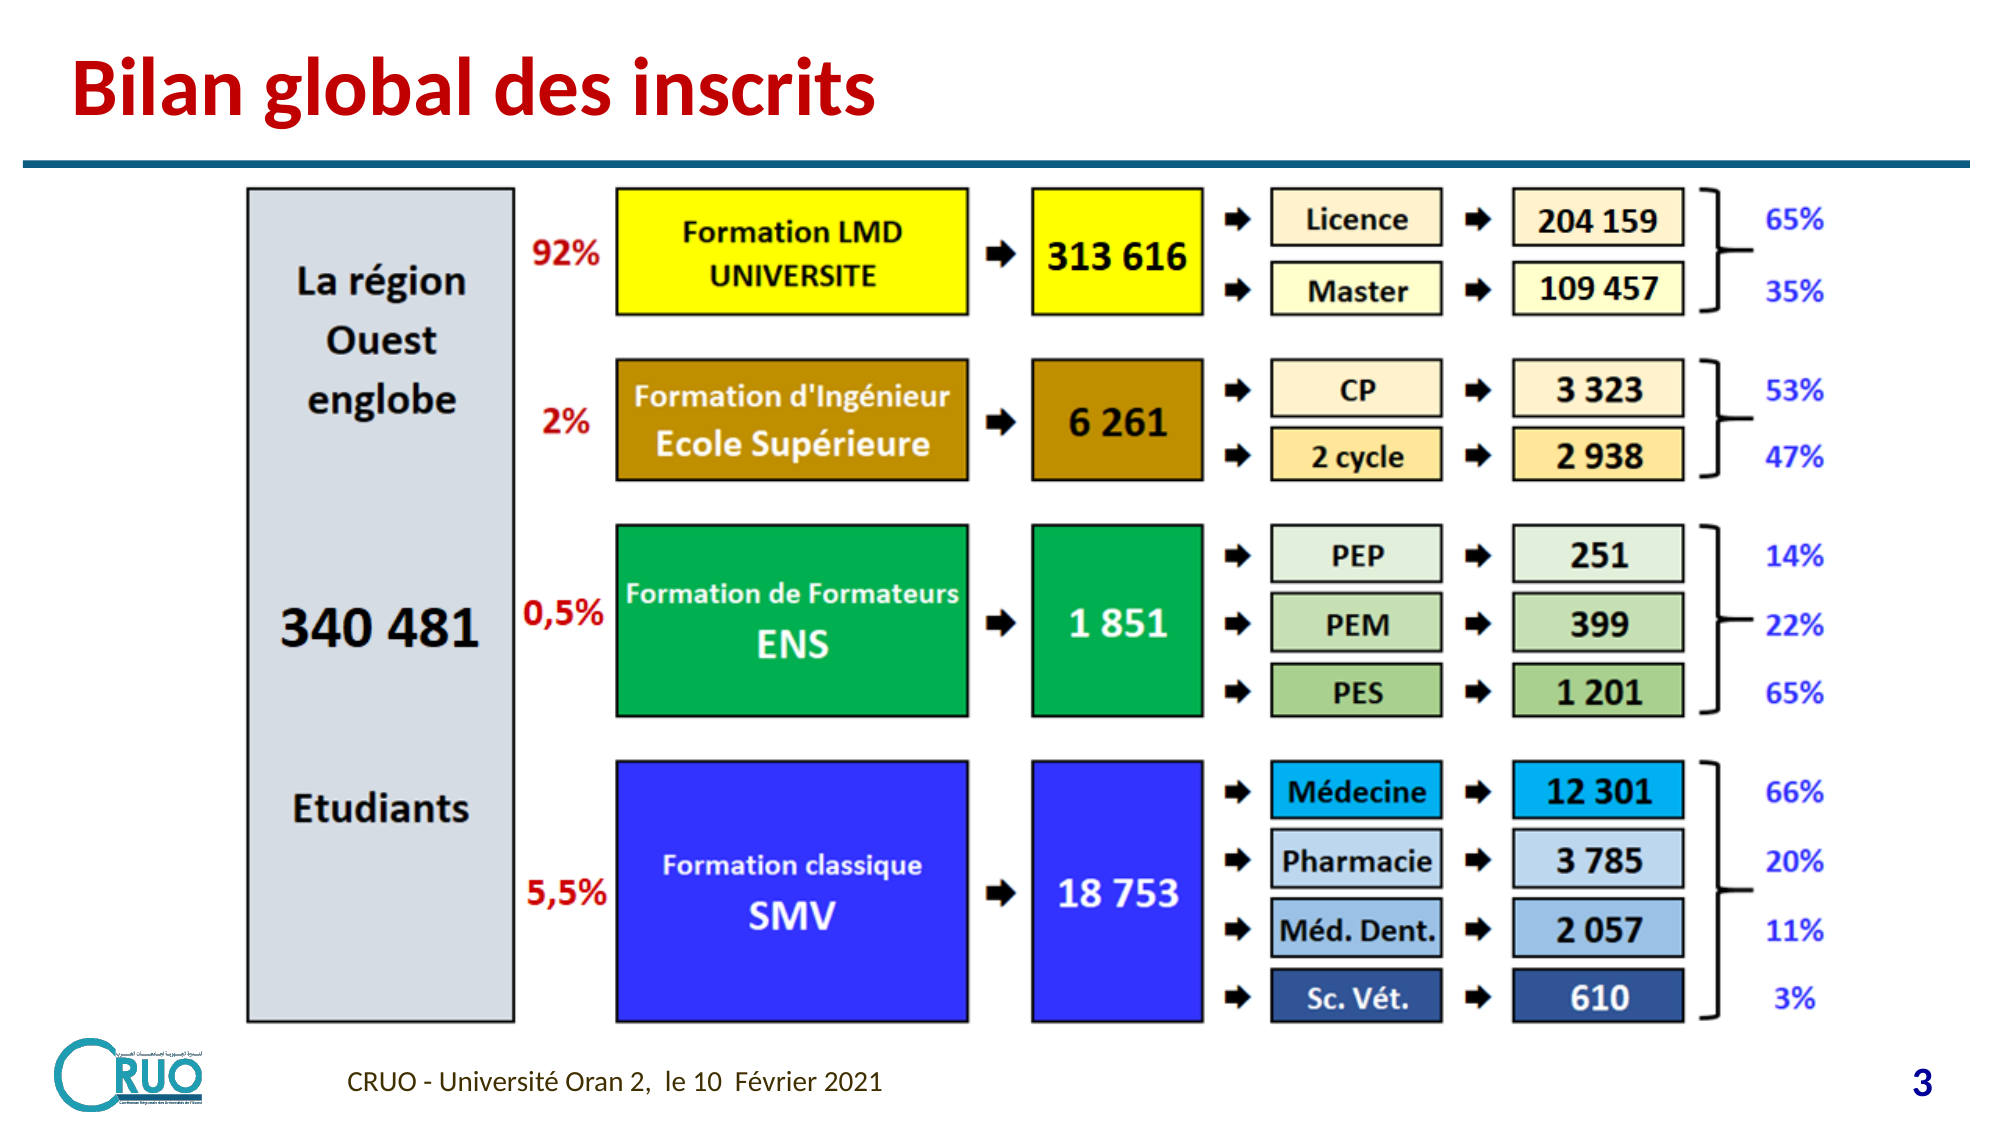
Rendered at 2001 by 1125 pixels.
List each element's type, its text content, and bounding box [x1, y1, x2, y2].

footer CRUO - Université Oran 2, le 10 Février 2021 [332, 1050, 1750, 1109]
picture [54, 1038, 202, 1112]
title Bilan global des inscrits [56, 29, 1947, 149]
picture [217, 172, 1866, 1046]
slide_number 3 [1830, 1050, 1949, 1109]
